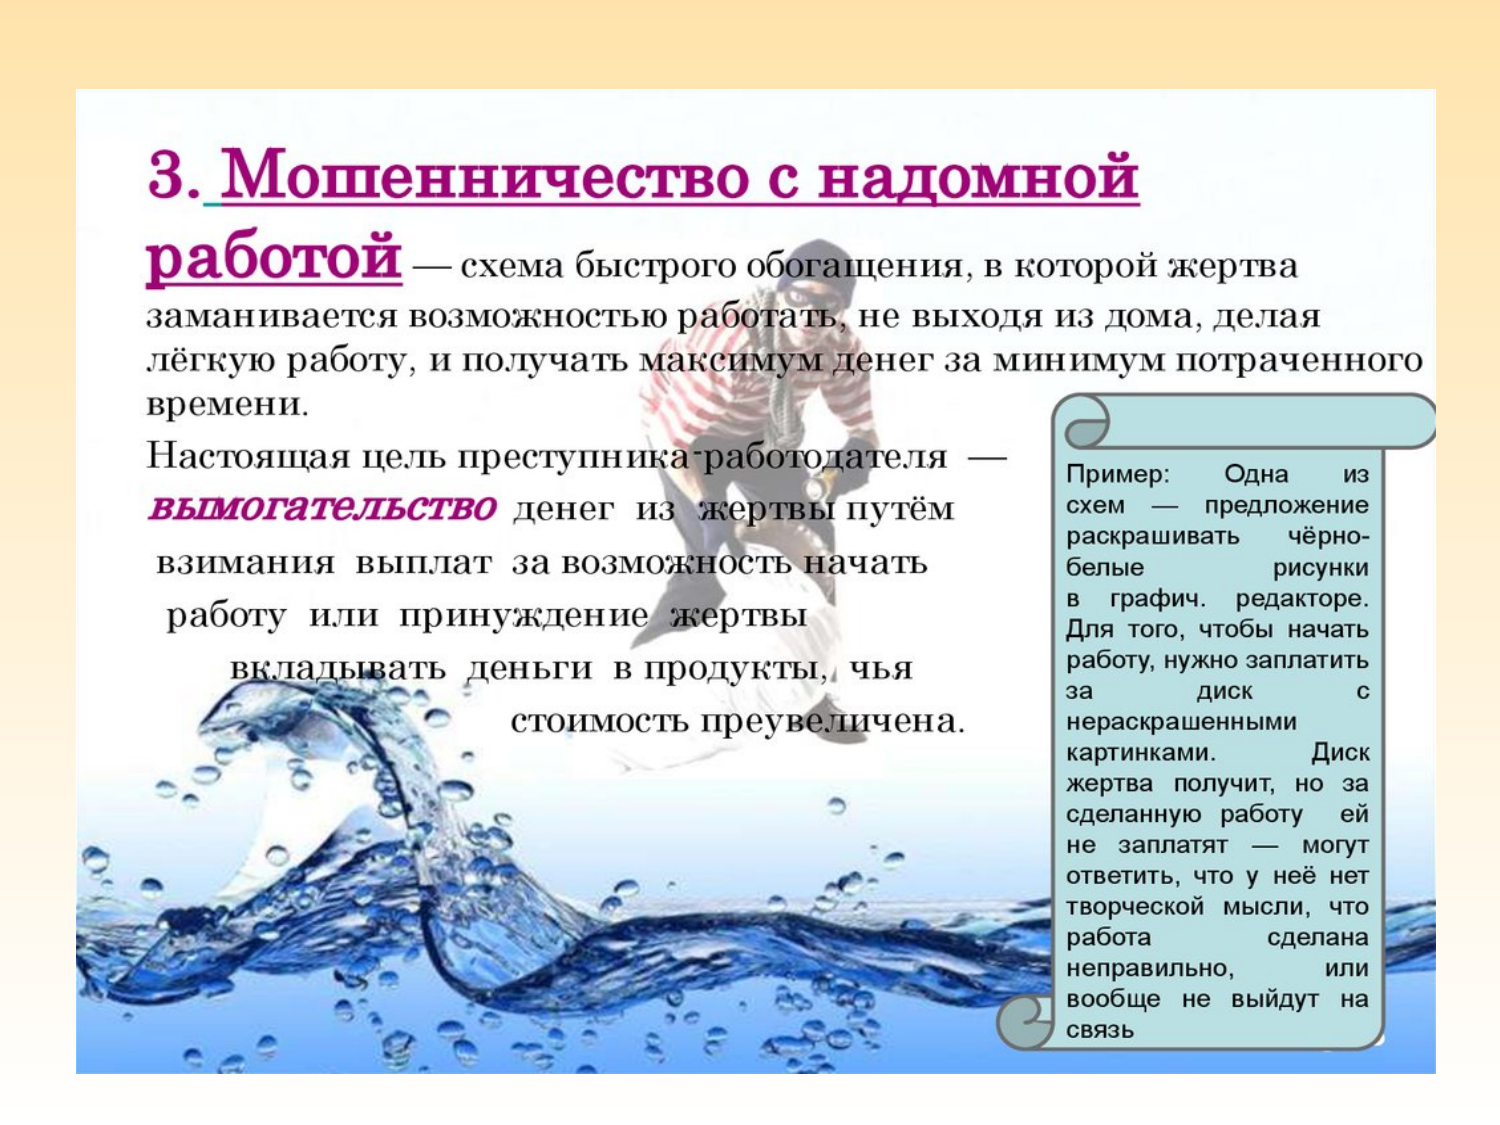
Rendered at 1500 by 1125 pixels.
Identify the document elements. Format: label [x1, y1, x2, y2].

picture [76, 89, 1436, 1074]
